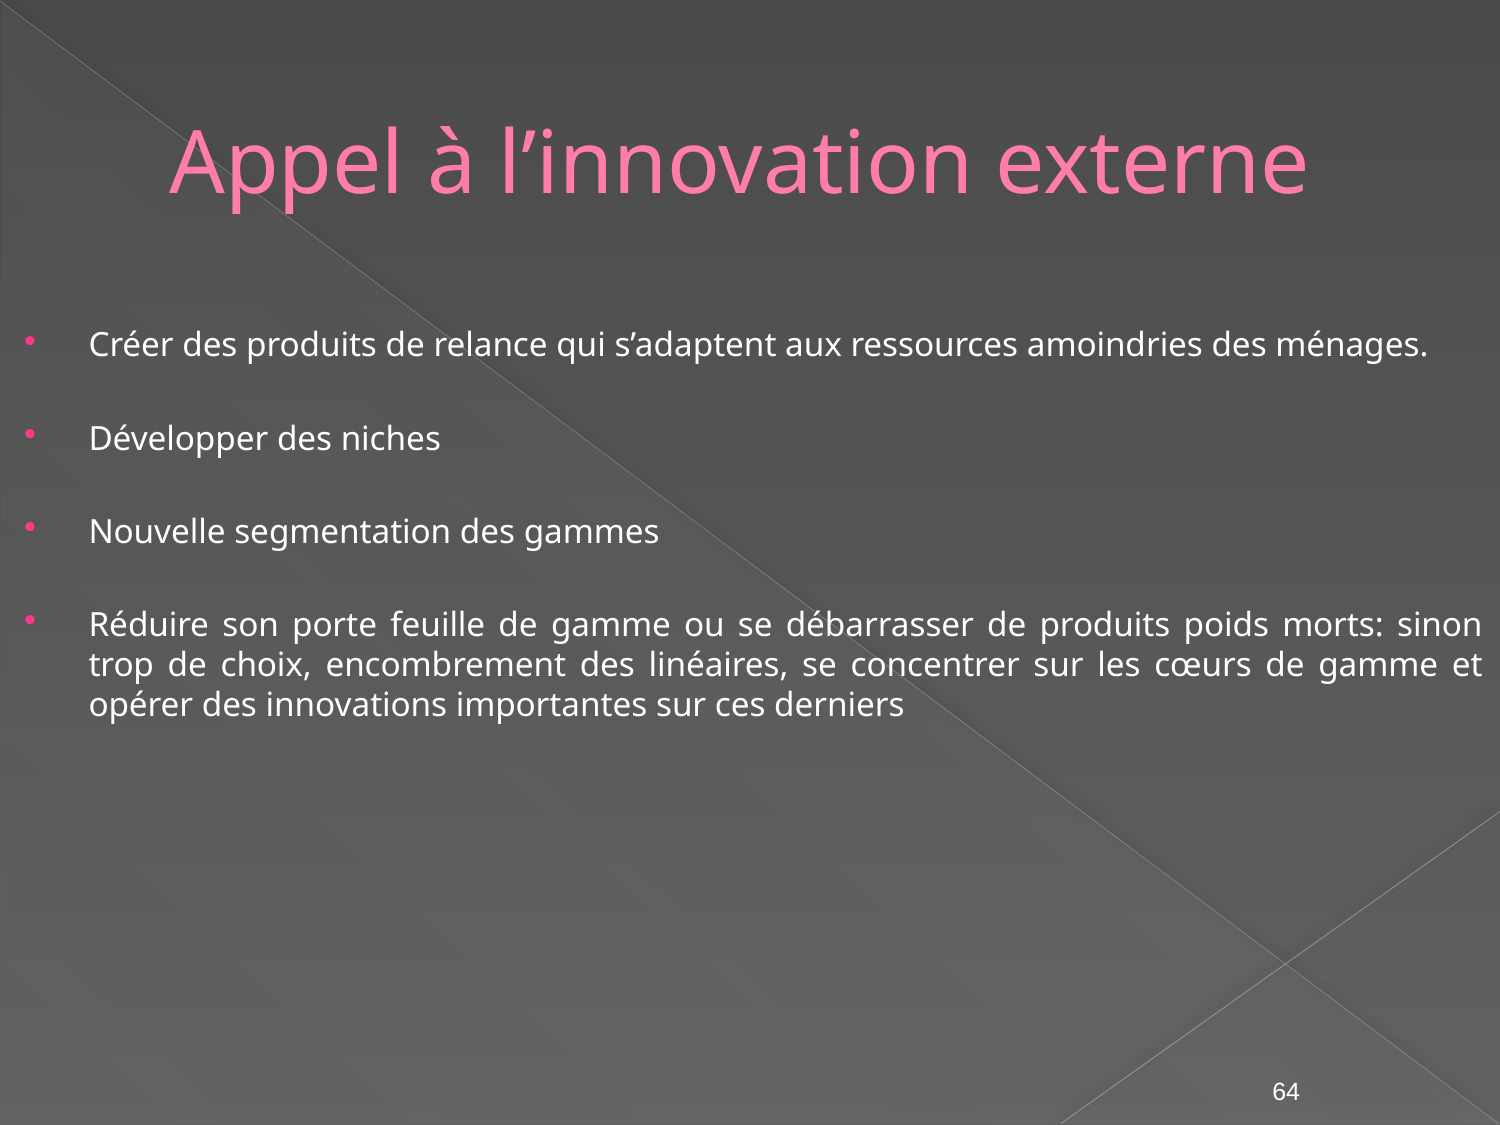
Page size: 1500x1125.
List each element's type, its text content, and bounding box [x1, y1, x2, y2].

slide_number 64 [1245, 1063, 1328, 1113]
title Appel à l’innovation externe [75, 43, 1425, 269]
list Créer des produits de relance qui s’adaptent aux ressources amoindries des ménages. Développer des niches Nouvelle segmentation des gammes Réduire son porte feuille de gamme ou se débarrasser de produits poids morts: sinon trop de choix, encombrement des linéaires, se concentrer sur les cœurs de gamme et opérer des innovations importantes sur ces derniers [0, 269, 1500, 1125]
